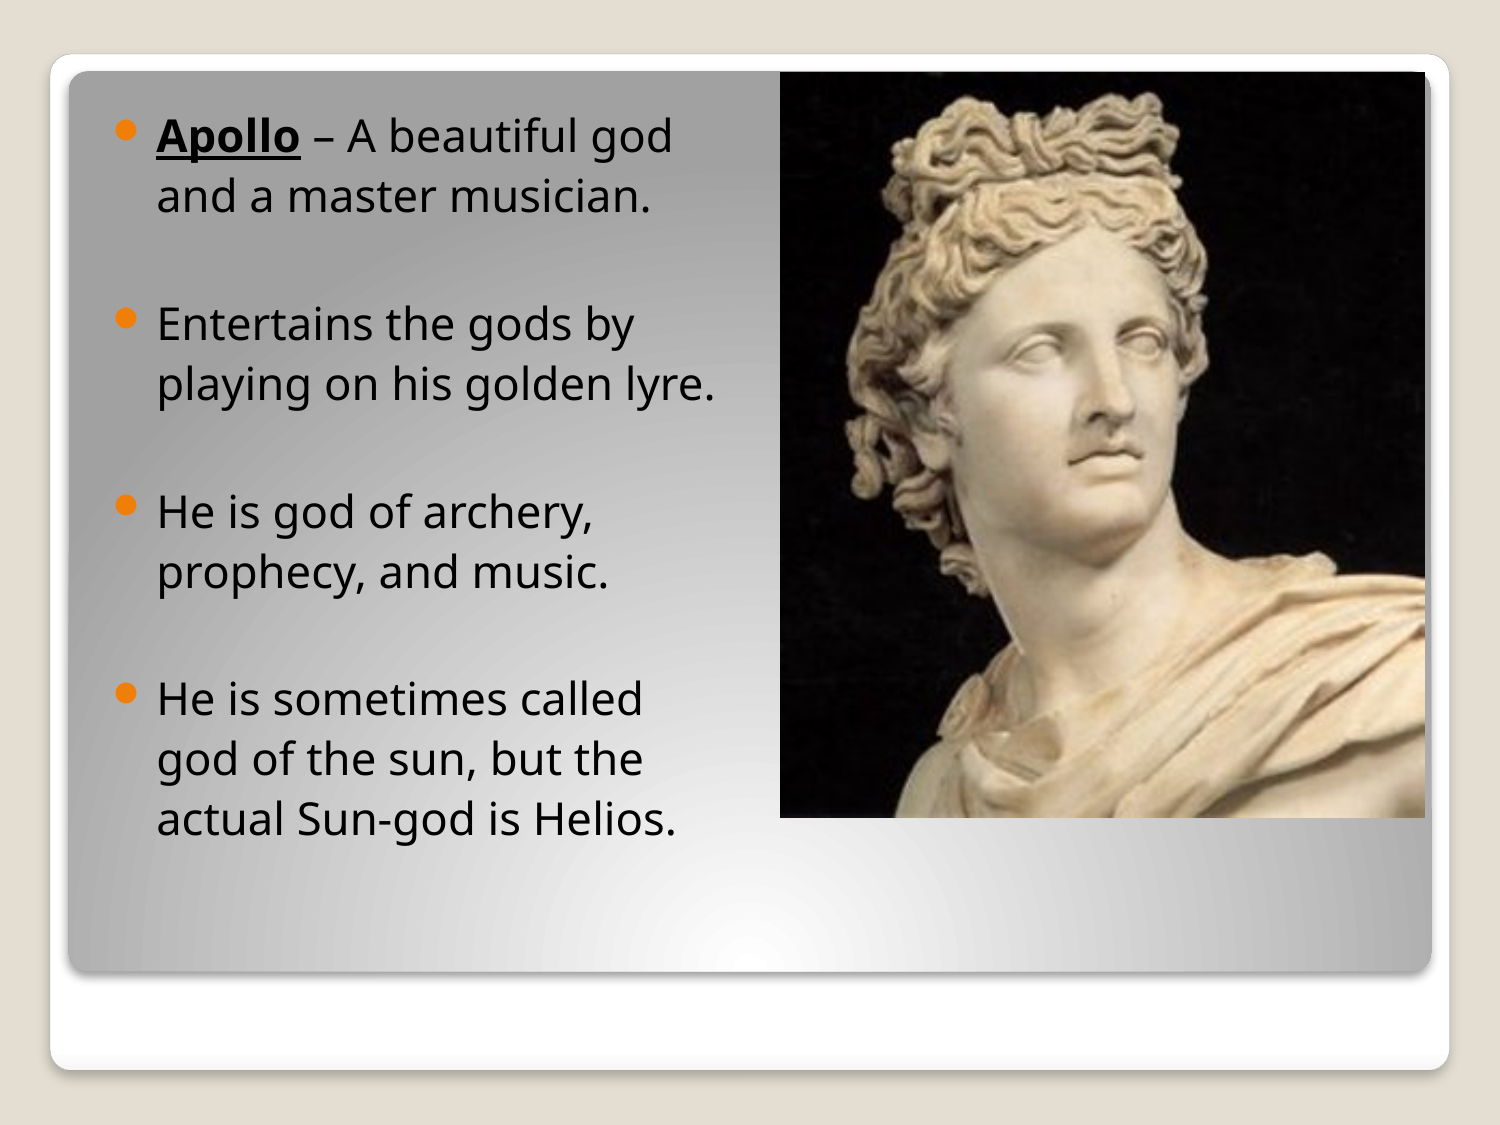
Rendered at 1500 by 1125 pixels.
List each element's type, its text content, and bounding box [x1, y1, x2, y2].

picture [780, 72, 1426, 818]
list Apollo – A beautiful god and a master musician. Entertains the gods by playing on his golden lyre. He is god of archery, prophecy, and music. He is sometimes called god of the sun, but the actual Sun-god is Helios. [82, 86, 734, 916]
